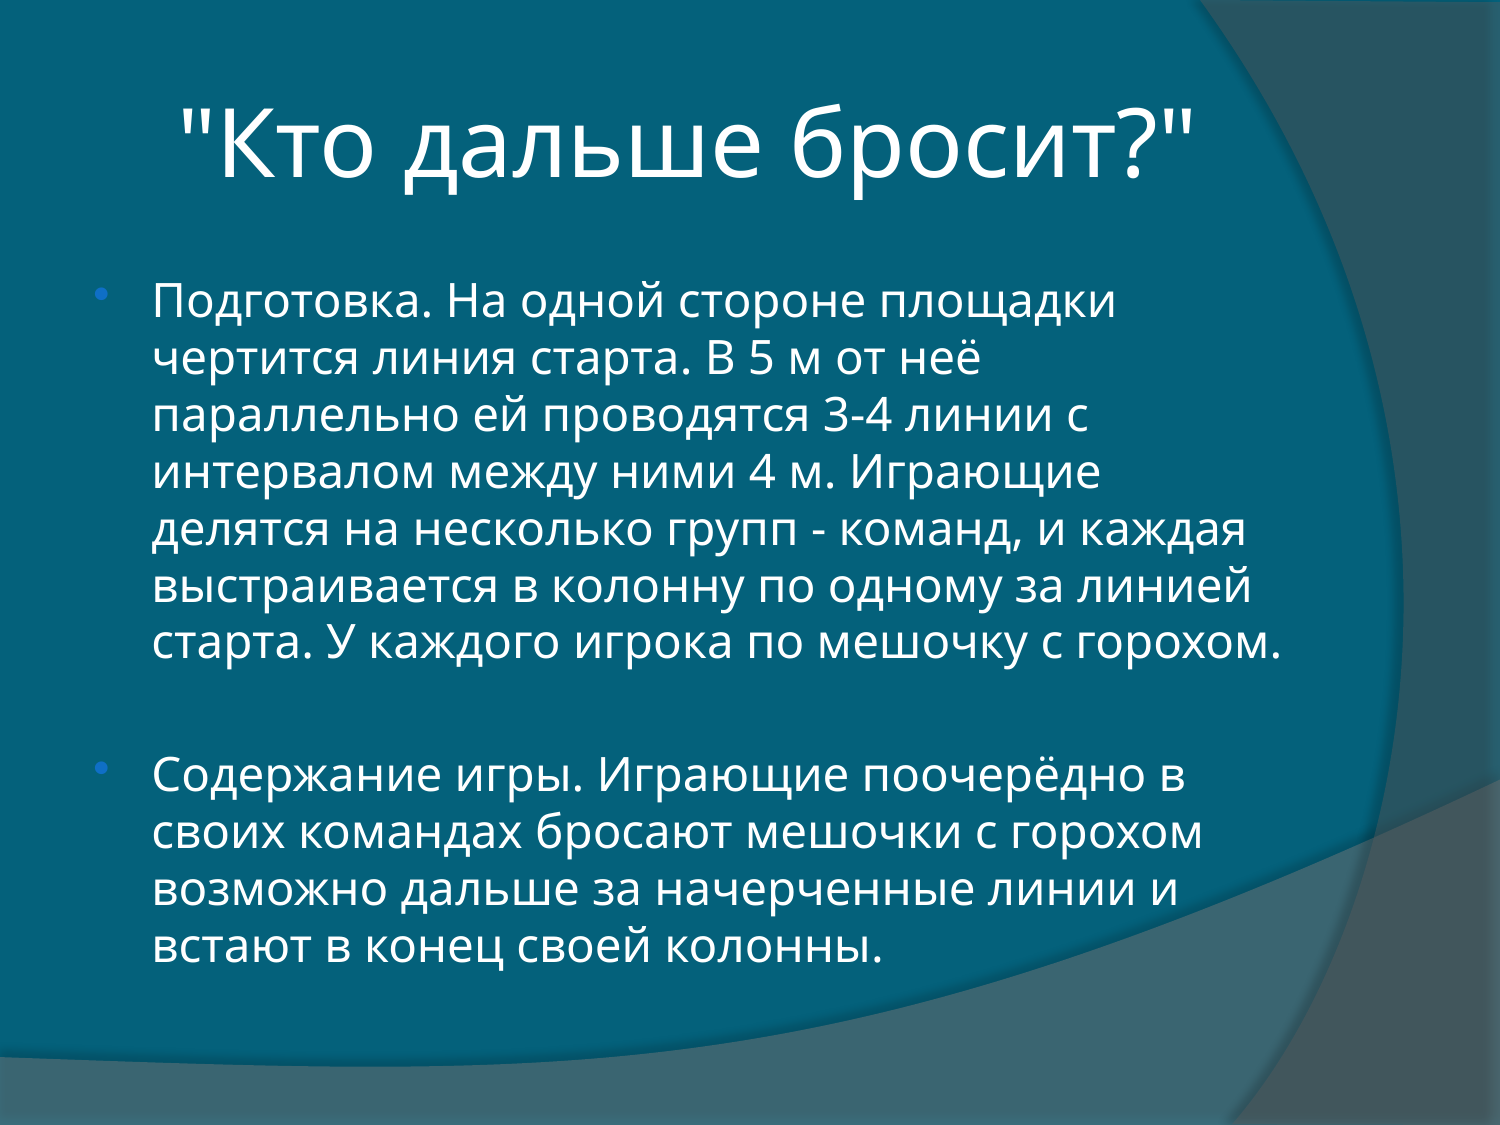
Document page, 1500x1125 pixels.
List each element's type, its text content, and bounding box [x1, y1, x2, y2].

list Подготовка. На одной стороне площадки чертится линия старта. В 5 м от неё параллельно ей проводятся 3-4 линии с интервалом между ними 4 м. Играющие делятся на несколько групп - команд, и каждая выстраивается в колонну по одному за линией старта. У каждого игрока по мешочку с горохом. Содержание игры. Играющие поочерёдно в своих командах бросают мешочки с горохом возможно дальше за начерченные линии и встают в конец своей колонны. [75, 262, 1300, 1005]
title "Кто дальше бросит?" [75, 45, 1300, 233]
